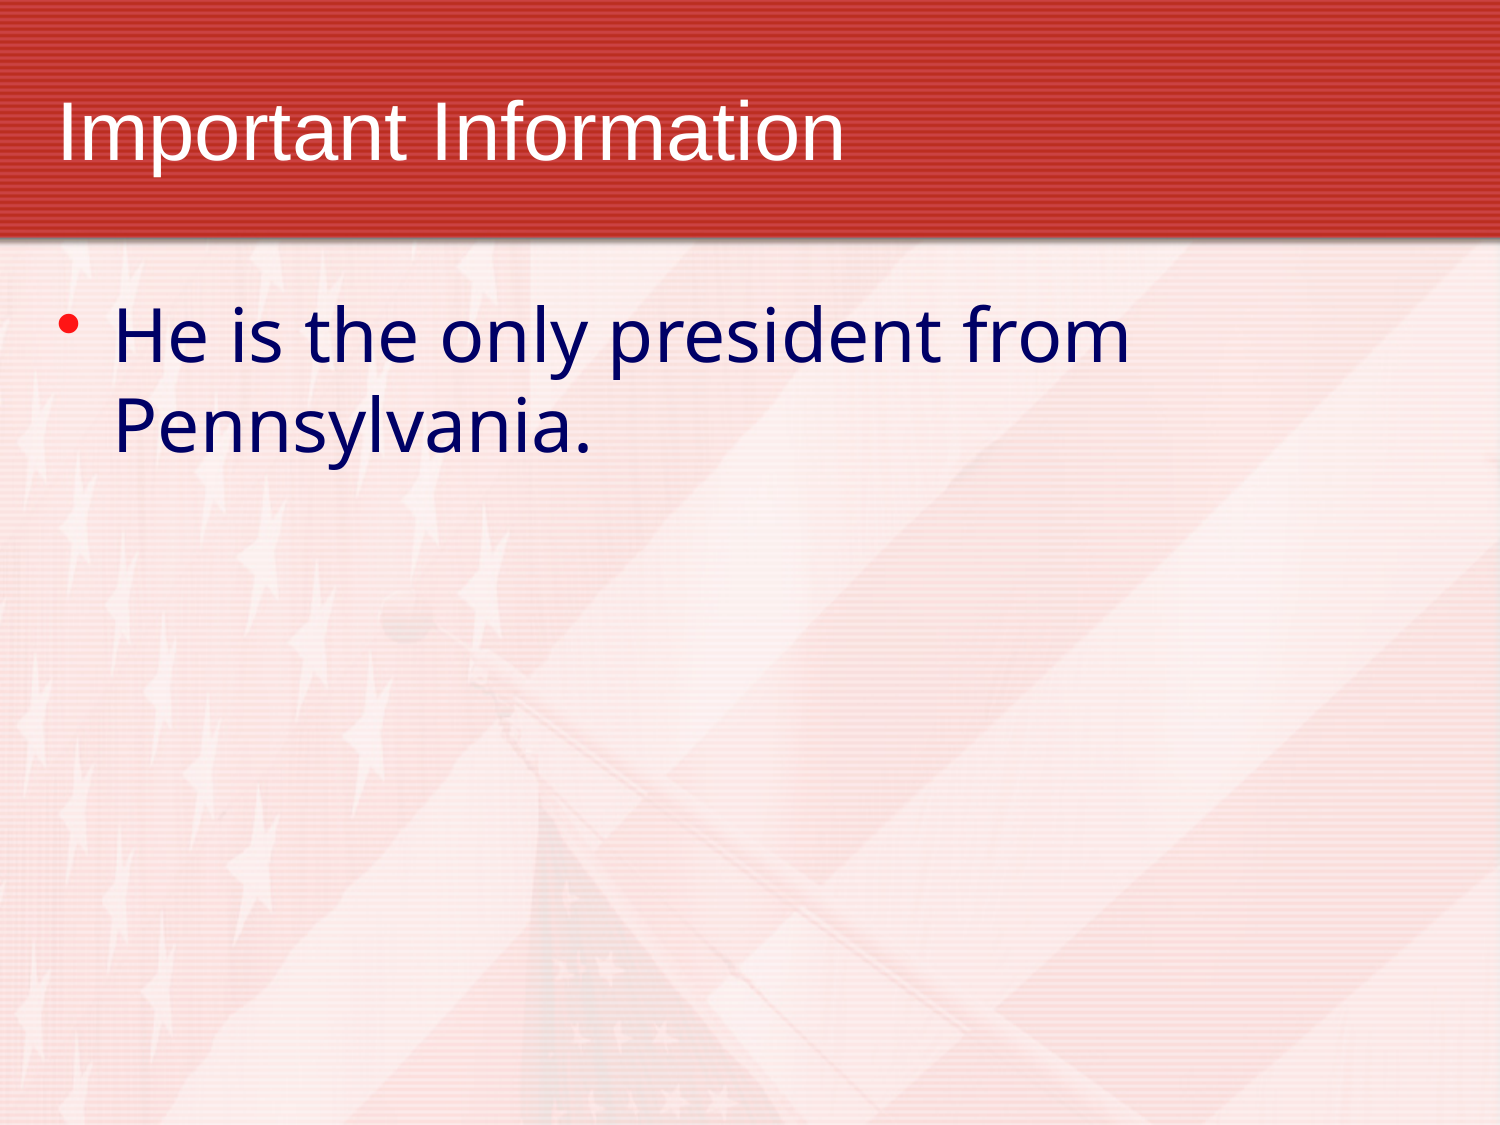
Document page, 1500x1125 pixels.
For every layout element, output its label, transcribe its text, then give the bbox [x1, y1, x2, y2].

list He is the only president from Pennsylvania. [41, 279, 1459, 1094]
picture [0, 0, 1500, 1125]
title Important Information [41, 42, 1459, 186]
